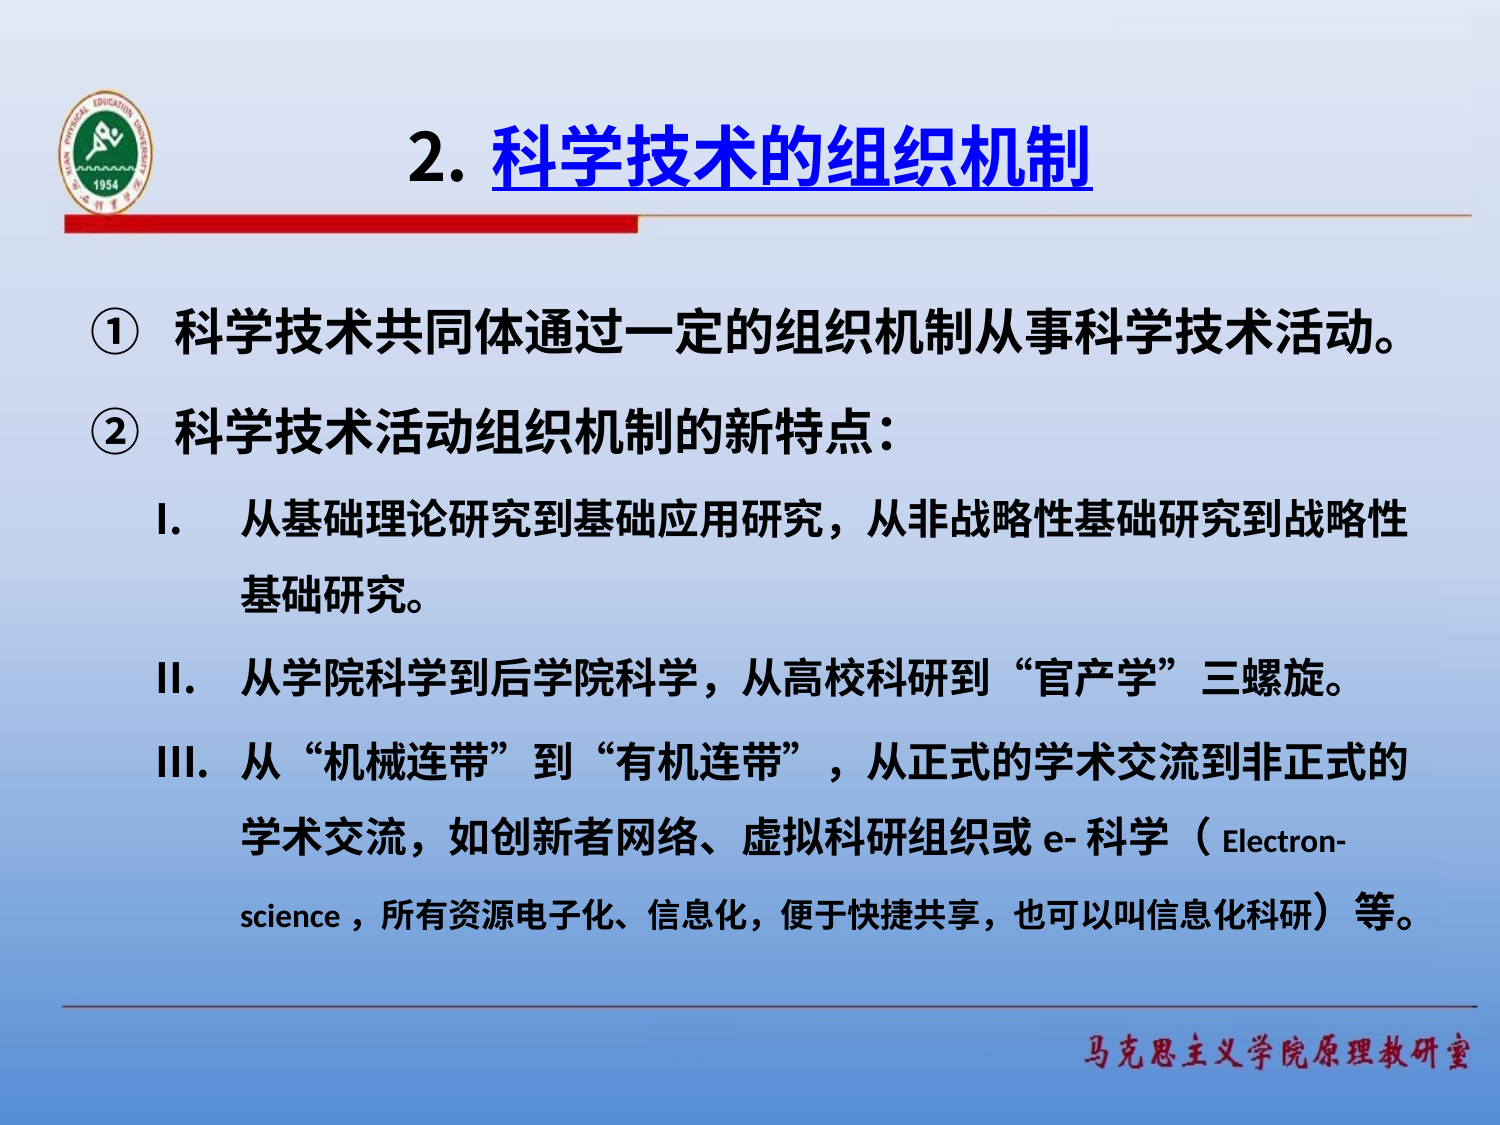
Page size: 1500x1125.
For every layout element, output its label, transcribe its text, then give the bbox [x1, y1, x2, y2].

title 科学技术的组织机制 [75, 45, 1425, 233]
picture [0, 0, 1500, 1125]
list 科学技术共同体通过一定的组织机制从事科学技术活动。 科学技术活动组织机制的新特点： 从基础理论研究到基础应用研究，从非战略性基础研究到战略性基础研究。 从学院科学到后学院科学，从高校科研到“官产学”三螺旋。 从“机械连带”到“有机连带”，从正式的学术交流到非正式的学术交流，如创新者网络、虚拟科研组织或e-科学（Electron-science，所有资源电子化、信息化，便于快捷共享，也可以叫信息化科研）等。 [75, 262, 1425, 1005]
